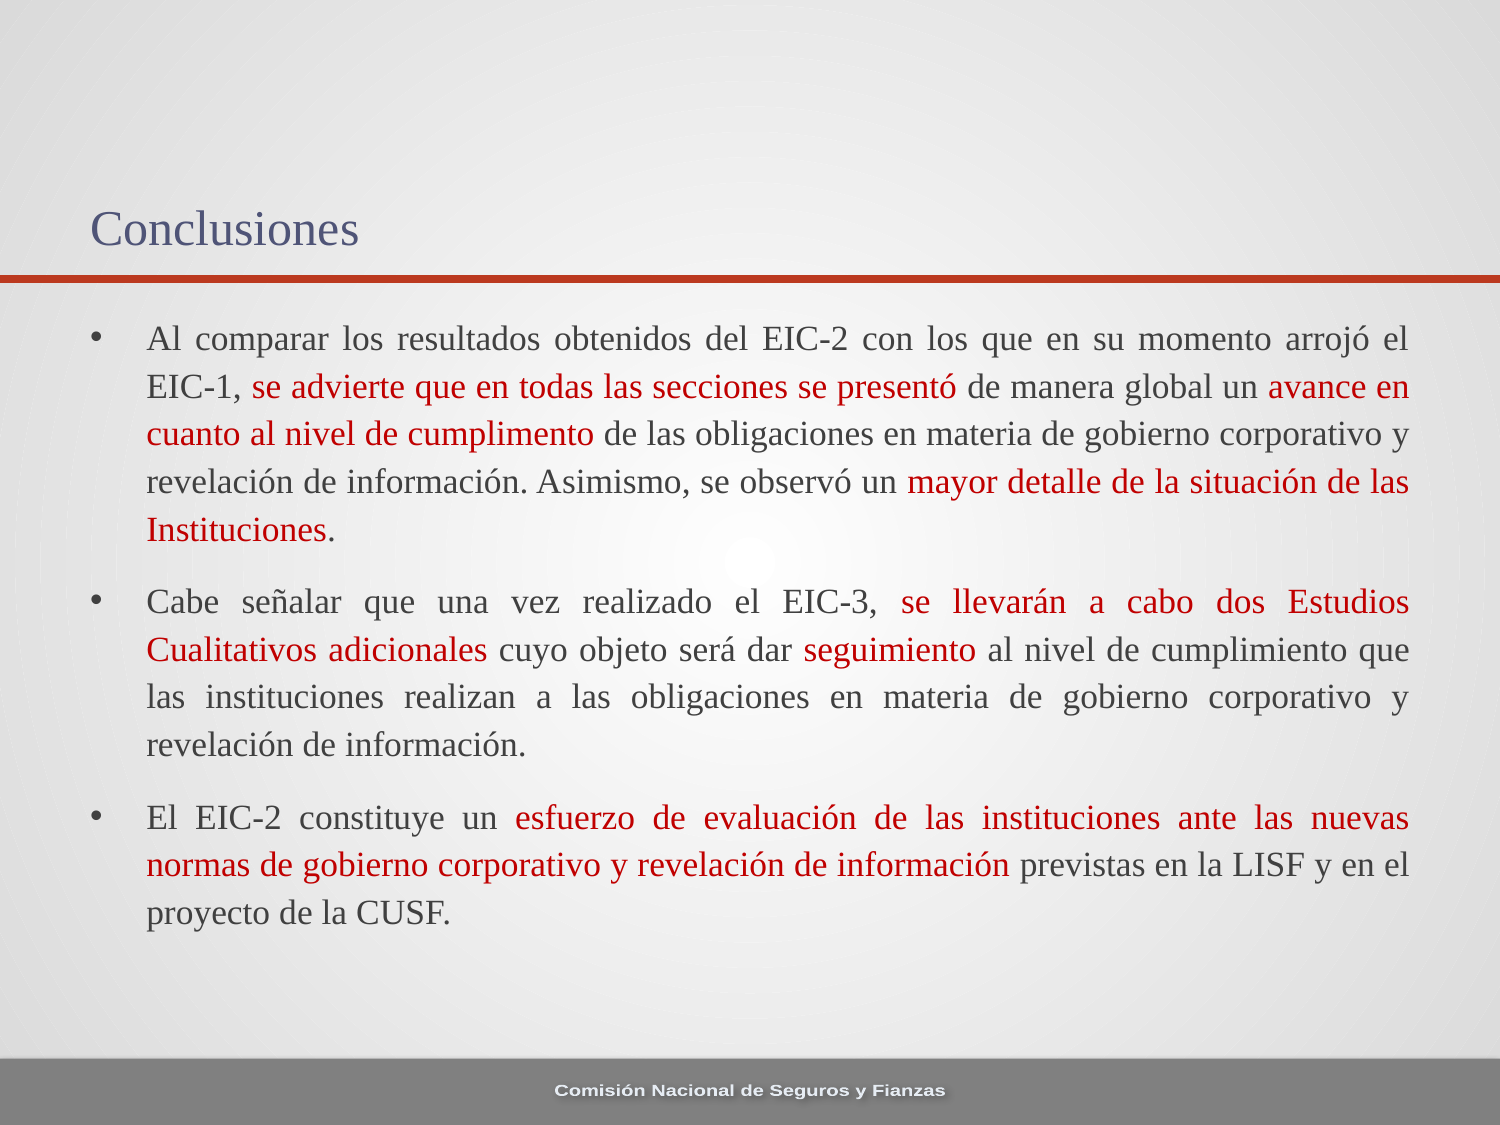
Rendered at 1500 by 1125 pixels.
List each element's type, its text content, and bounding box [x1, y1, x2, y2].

title Conclusiones [75, 30, 1425, 263]
list Al comparar los resultados obtenidos del EIC-2 con los que en su momento arrojó el EIC-1, se advierte que en todas las secciones se presentó de manera global un avance en cuanto al nivel de cumplimento de las obligaciones en materia de gobierno corporativo y revelación de información. Asimismo, se observó un mayor detalle de la situación de las Instituciones. Cabe señalar que una vez realizado el EIC-3, se llevarán a cabo dos Estudios Cualitativos adicionales cuyo objeto será dar seguimiento al nivel de cumplimiento que las instituciones realizan a las obligaciones en materia de gobierno corporativo y revelación de información. El EIC-2 constituye un esfuerzo de evaluación de las instituciones ante las nuevas normas de gobierno corporativo y revelación de información previstas en la LISF y en el proyecto de la CUSF. [75, 302, 1425, 1035]
